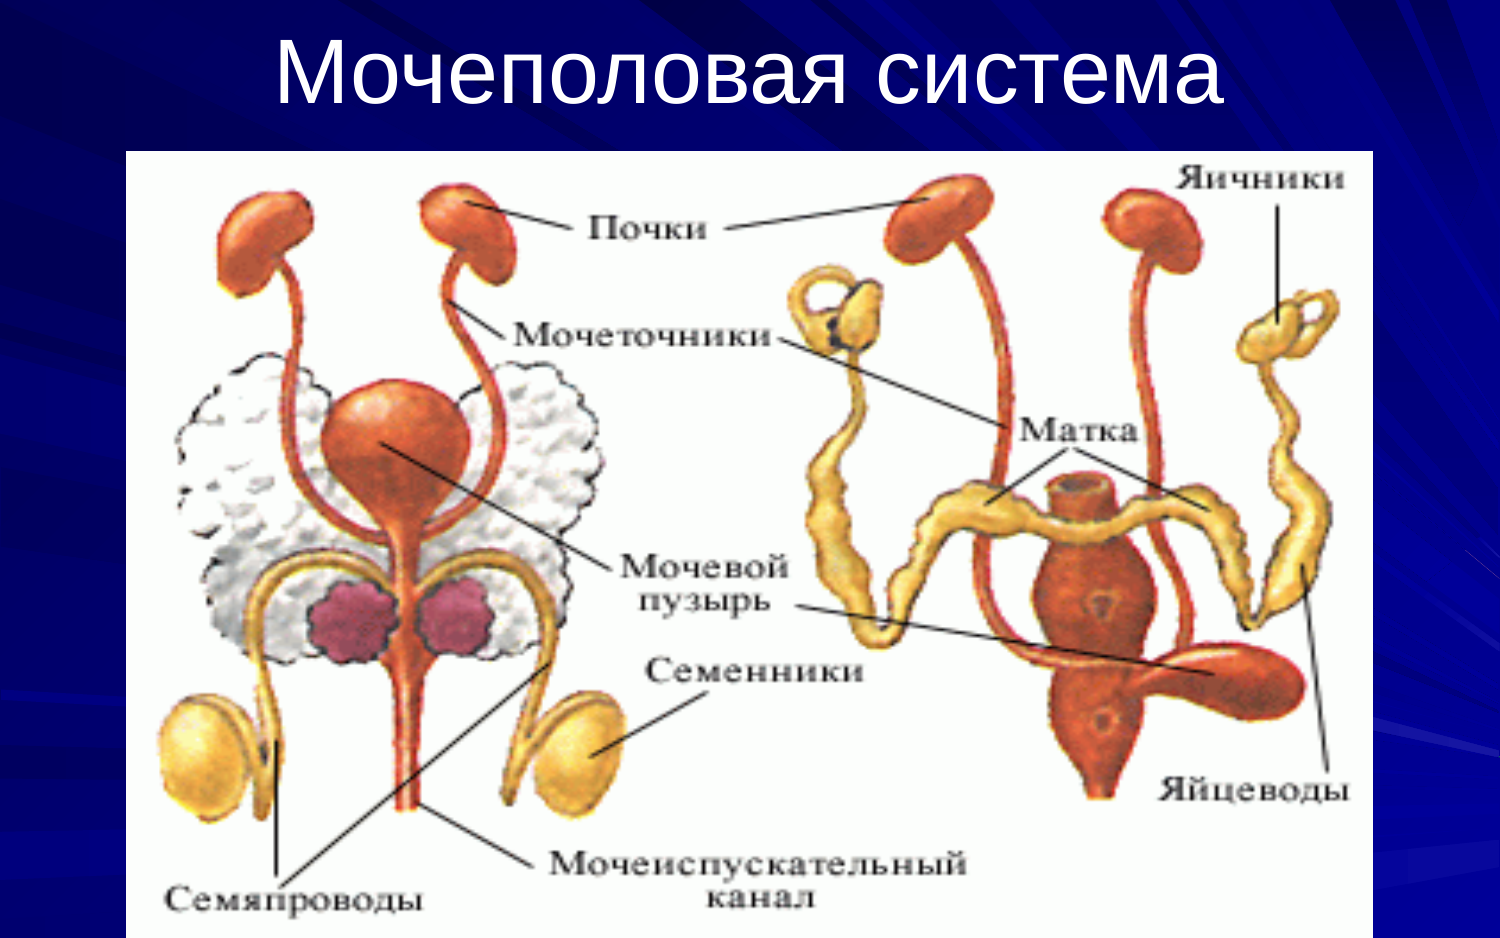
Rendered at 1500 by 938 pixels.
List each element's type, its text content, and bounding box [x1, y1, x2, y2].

title Мочеполовая система [74, 0, 1426, 135]
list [126, 150, 1374, 938]
